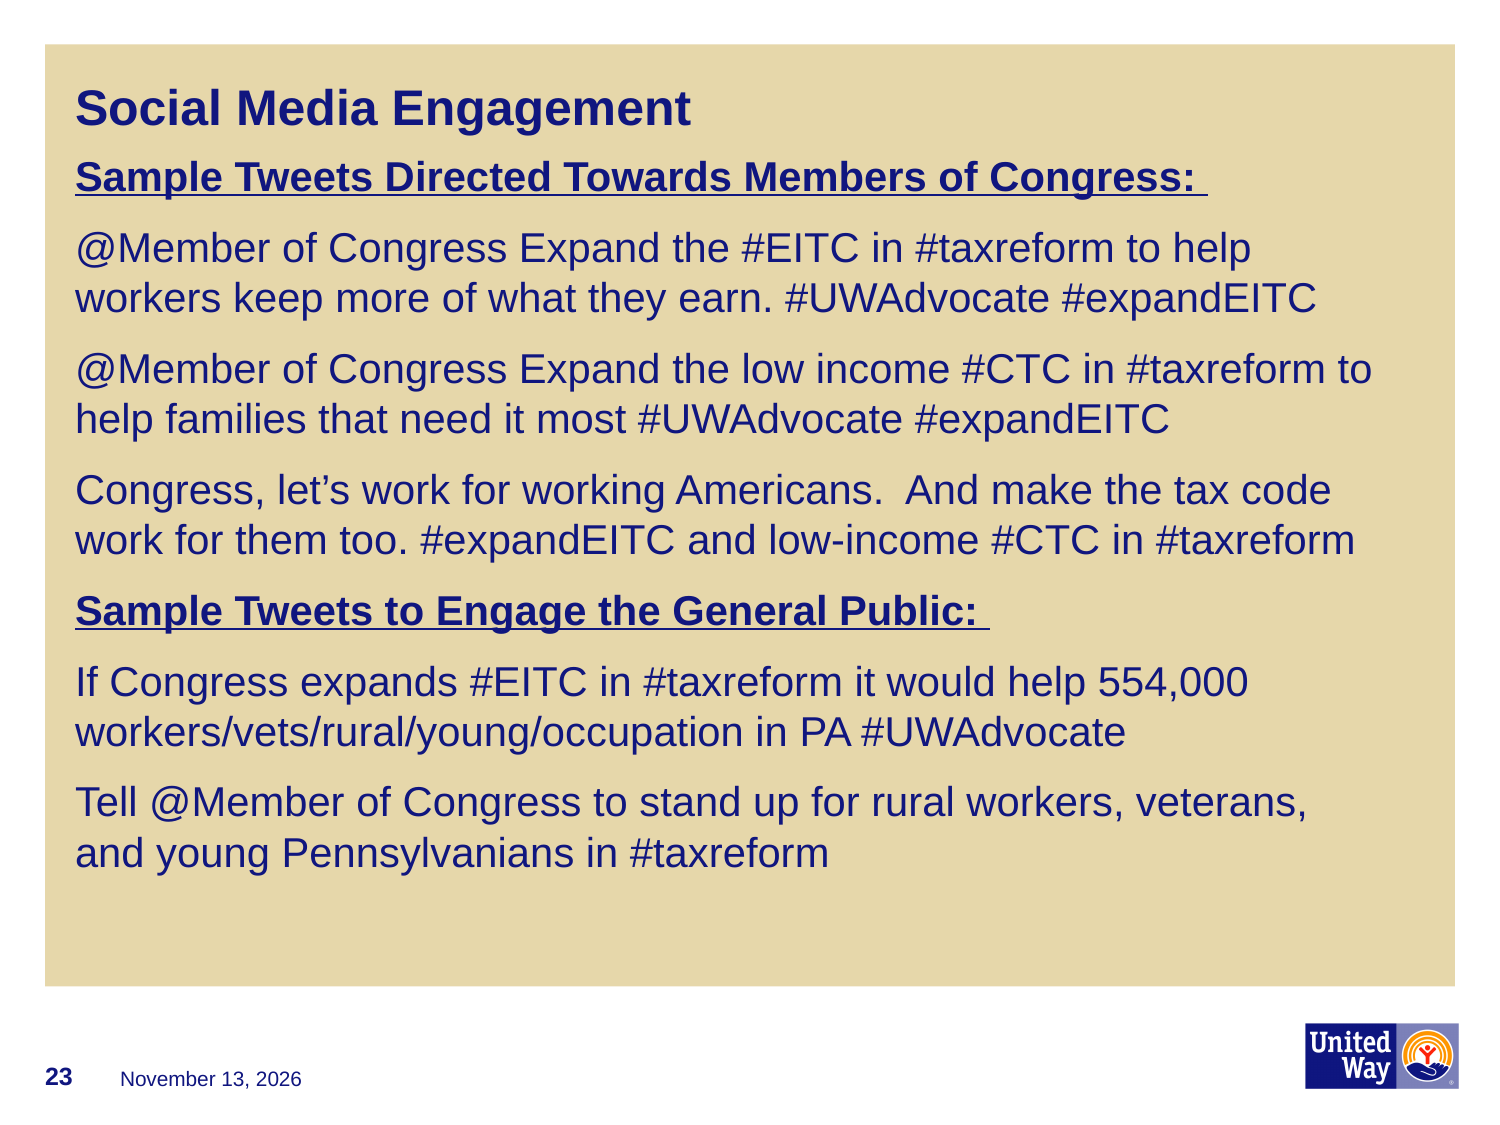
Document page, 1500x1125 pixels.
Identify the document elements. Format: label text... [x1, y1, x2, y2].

title Social Media Engagement [45, 45, 1455, 149]
list Sample Tweets Directed Towards Members of Congress: @Member of Congress Expand the #EITC in #taxreform to help workers keep more of what they earn. #UWAdvocate #expandEITC @Member of Congress Expand the low income #CTC in #taxreform to help families that need it most #UWAdvocate #expandEITC Congress, let’s work for working Americans. And make the tax code work for them too. #expandEITC and low-income #CTC in #taxreform Sample Tweets to Engage the General Public: If Congress expands #EITC in #taxreform it would help 554,000 workers/vets/rural/young/occupation in PA #UWAdvocate Tell @Member of Congress to stand up for rural workers, veterans, and young Pennsylvanians in #taxreform [45, 149, 1455, 982]
footer November 8, 2017 [121, 1027, 1171, 1103]
slide_number 23 [45, 1027, 121, 1103]
picture [1304, 1022, 1460, 1090]
